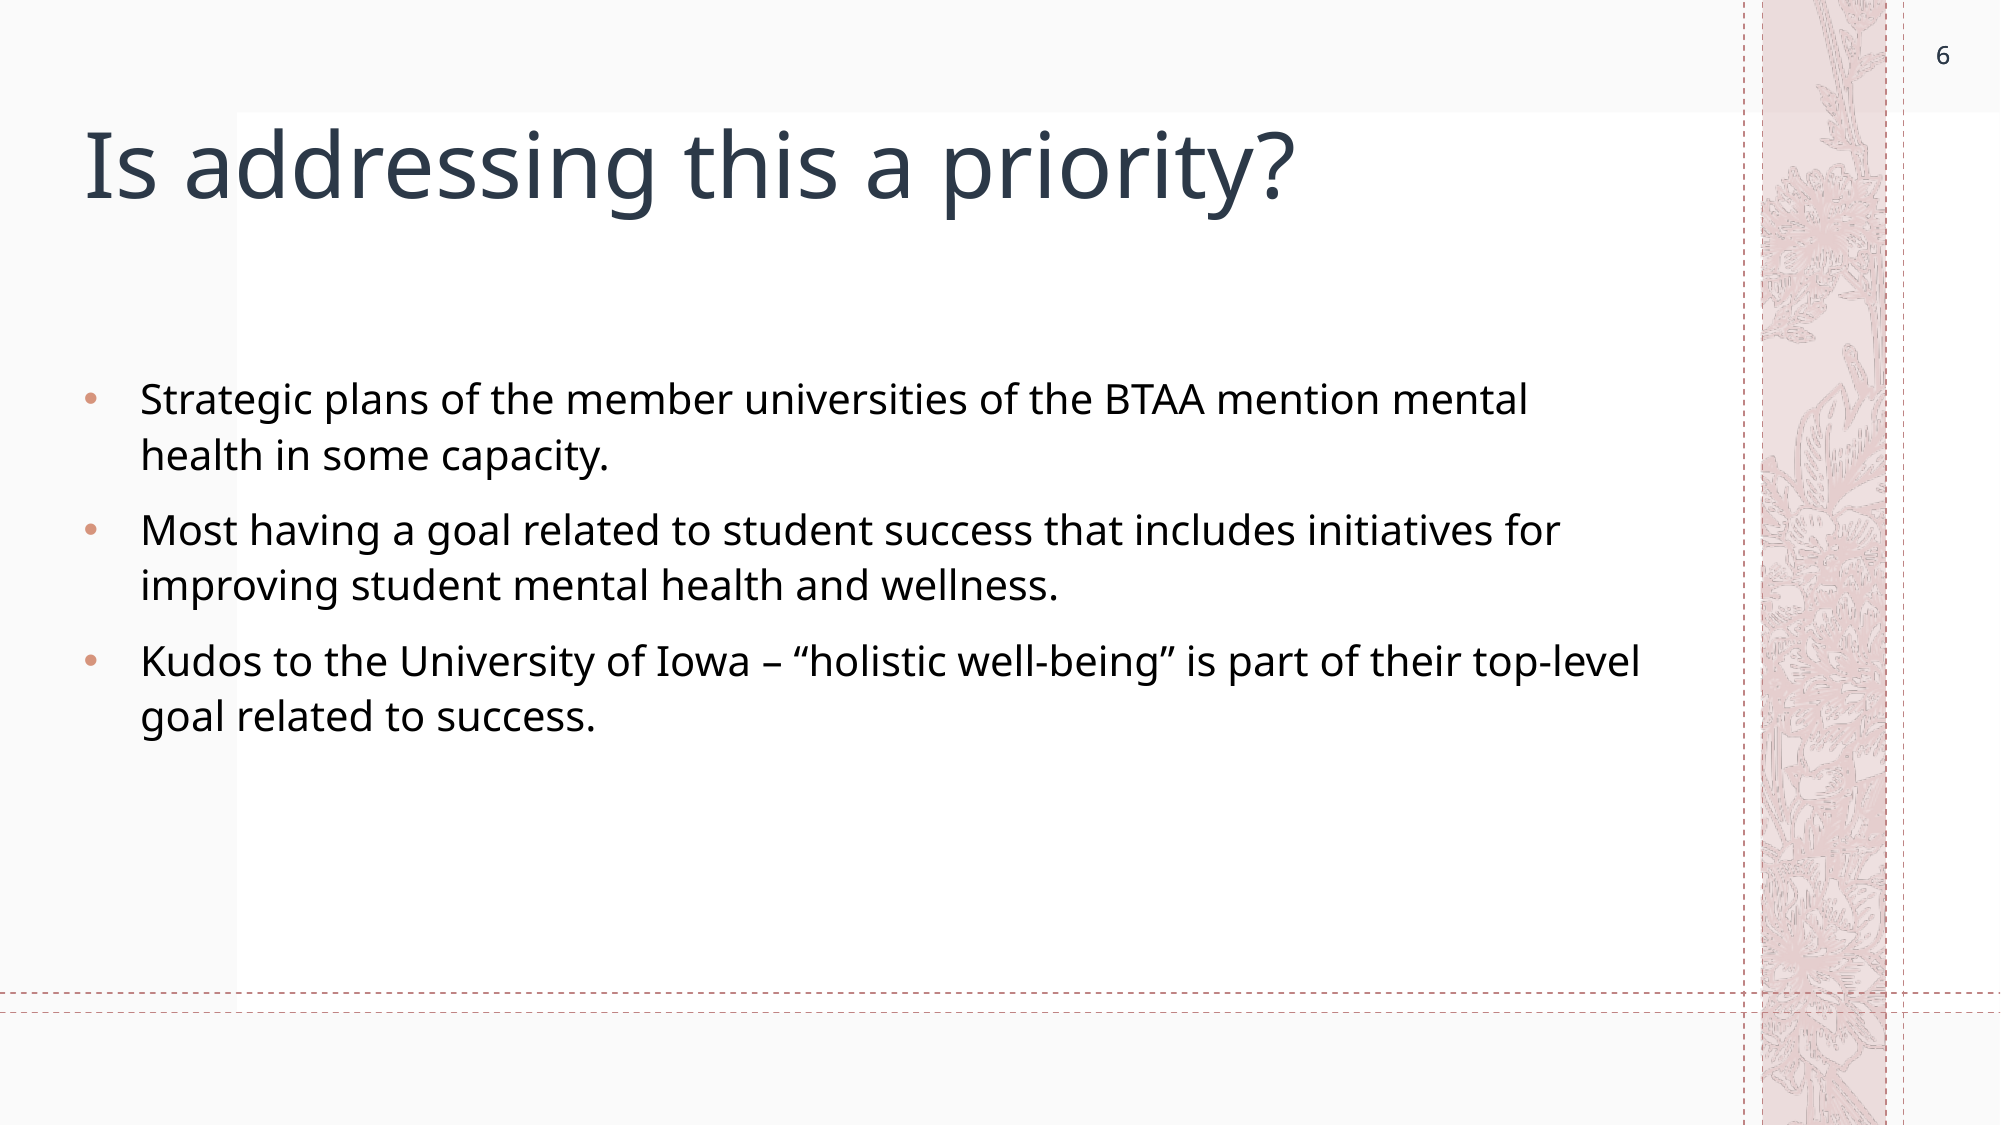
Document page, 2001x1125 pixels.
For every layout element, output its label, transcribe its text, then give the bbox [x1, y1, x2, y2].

picture [1760, 0, 1886, 1125]
text_box 6 [1886, 0, 2000, 113]
list Strategic plans of the member universities of the BTAA mention mental health in some capacity. Most having a goal related to student success that includes initiatives for improving student mental health and wellness. Kudos to the University of Iowa – “holistic well-being” is part of their top-level goal related to success. [68, 360, 1667, 910]
title Is addressing this a priority? [69, 59, 1666, 278]
